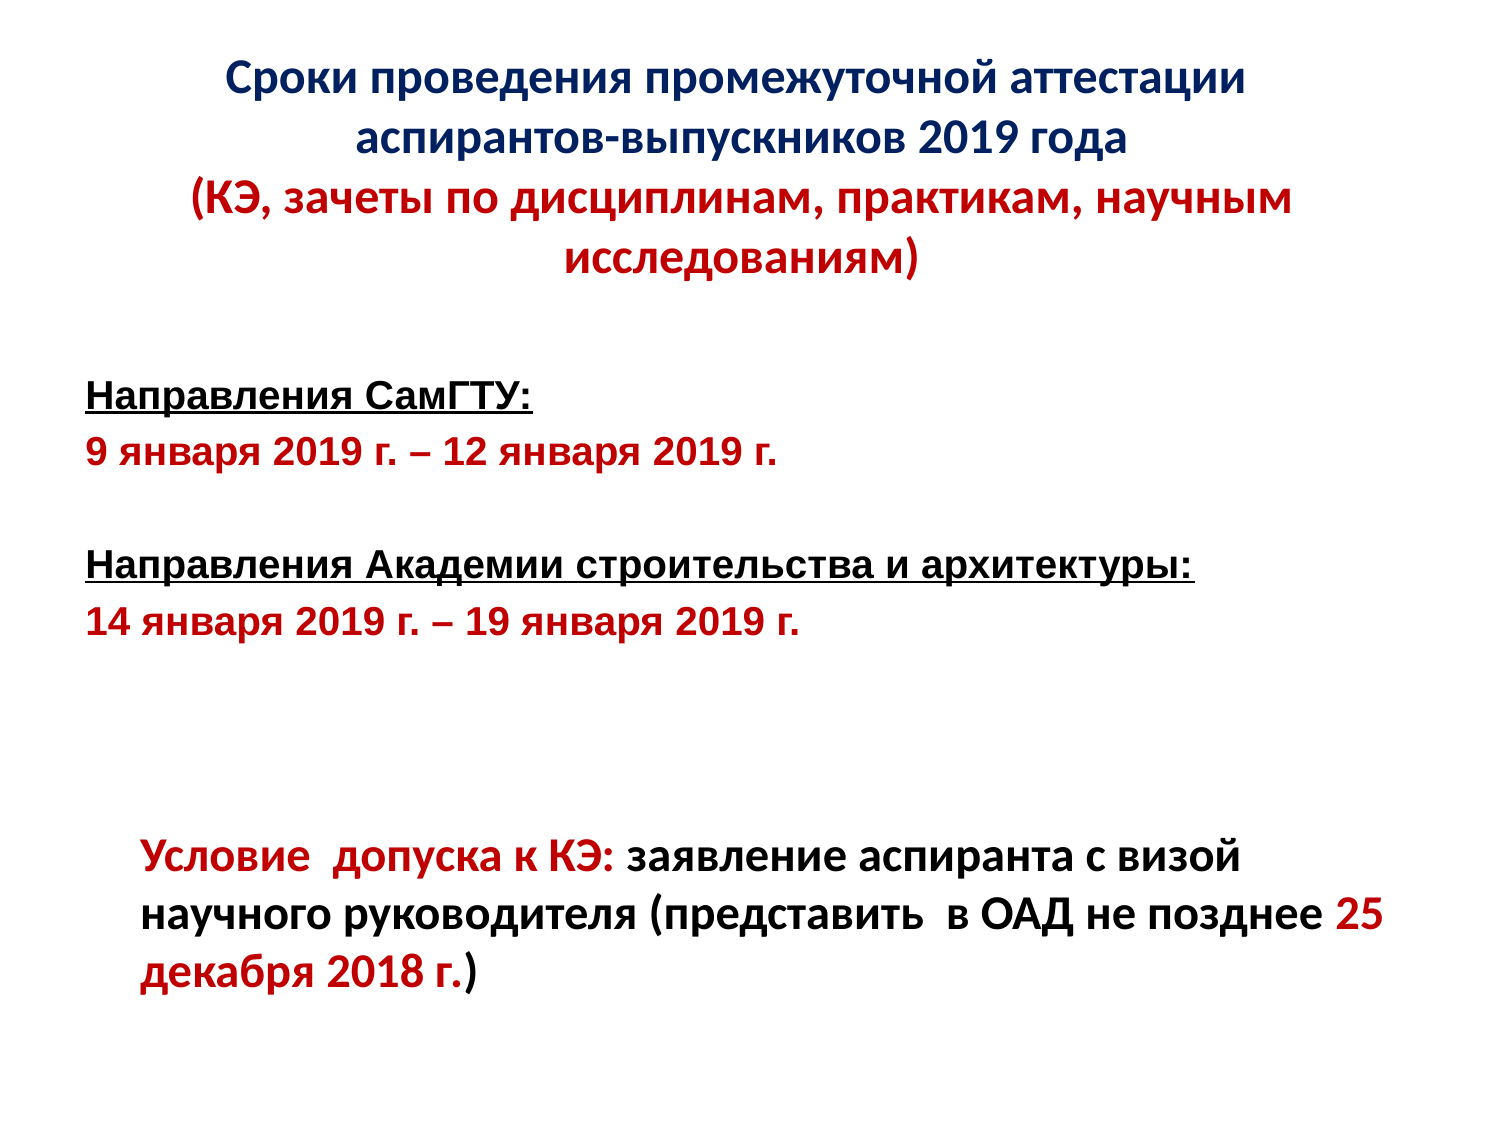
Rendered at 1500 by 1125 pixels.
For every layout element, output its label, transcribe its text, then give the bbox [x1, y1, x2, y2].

list Направления СамГТУ: 9 января 2019 г. – 12 января 2019 г. Направления Академии строительства и архитектуры: 14 января 2019 г. – 19 января 2019 г. Условие допуска к КЭ: заявление аспиранта с визой научного руководителя (представить в ОАД не позднее 25 декабря 2018 г.) [70, 304, 1425, 1005]
title Сроки проведения промежуточной аттестации аспирантов-выпускников 2019 года (КЭ, зачеты по дисциплинам, практикам, научным исследованиям) [58, 45, 1425, 282]
